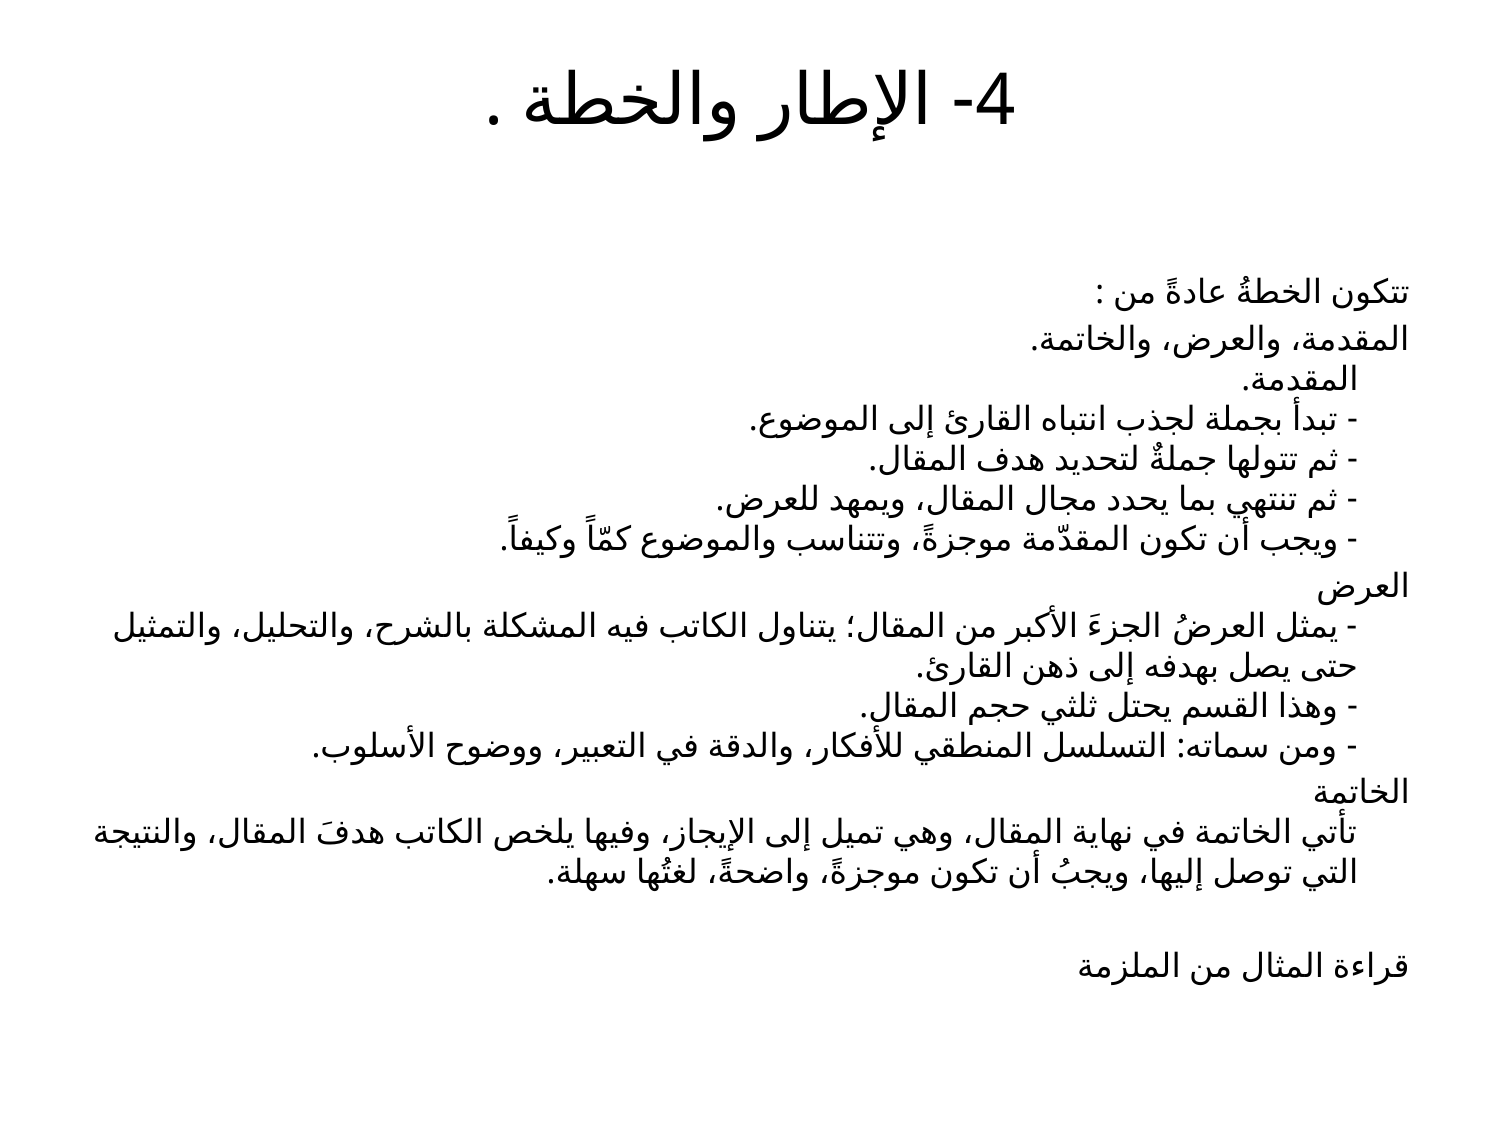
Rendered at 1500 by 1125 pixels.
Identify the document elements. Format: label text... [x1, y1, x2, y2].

list تتكون الخطةُ عادةً من : المقدمة، والعرض، والخاتمة. المقدمة. - تبدأ بجملة لجذب انتباه القارئ إلى الموضوع. - ثم تتولها جملةٌ لتحديد هدف المقال. - ثم تنتهي بما يحدد مجال المقال، ويمهد للعرض. - ويجب أن تكون المقدّمة موجزةً، وتتناسب والموضوع كمّاً وكيفاً. العرض - يمثل العرضُ الجزءَ الأكبر من المقال؛ يتناول الكاتب فيه المشكلة بالشرح، والتحليل، والتمثيل حتى يصل بهدفه إلى ذهن القارئ. - وهذا القسم يحتل ثلثي حجم المقال. - ومن سماته: التسلسل المنطقي للأفكار، والدقة في التعبير، ووضوح الأسلوب. الخاتمة تأتي الخاتمة في نهاية المقال، وهي تميل إلى الإيجاز، وفيها يلخص الكاتب هدفَ المقال، والنتيجة التي توصل إليها، ويجبُ أن تكون موجزةً، واضحةً، لغتُها سهلة. قراءة المثال من الملزمة [75, 262, 1425, 1005]
title 4- الإطار والخطة . [75, 45, 1425, 233]
